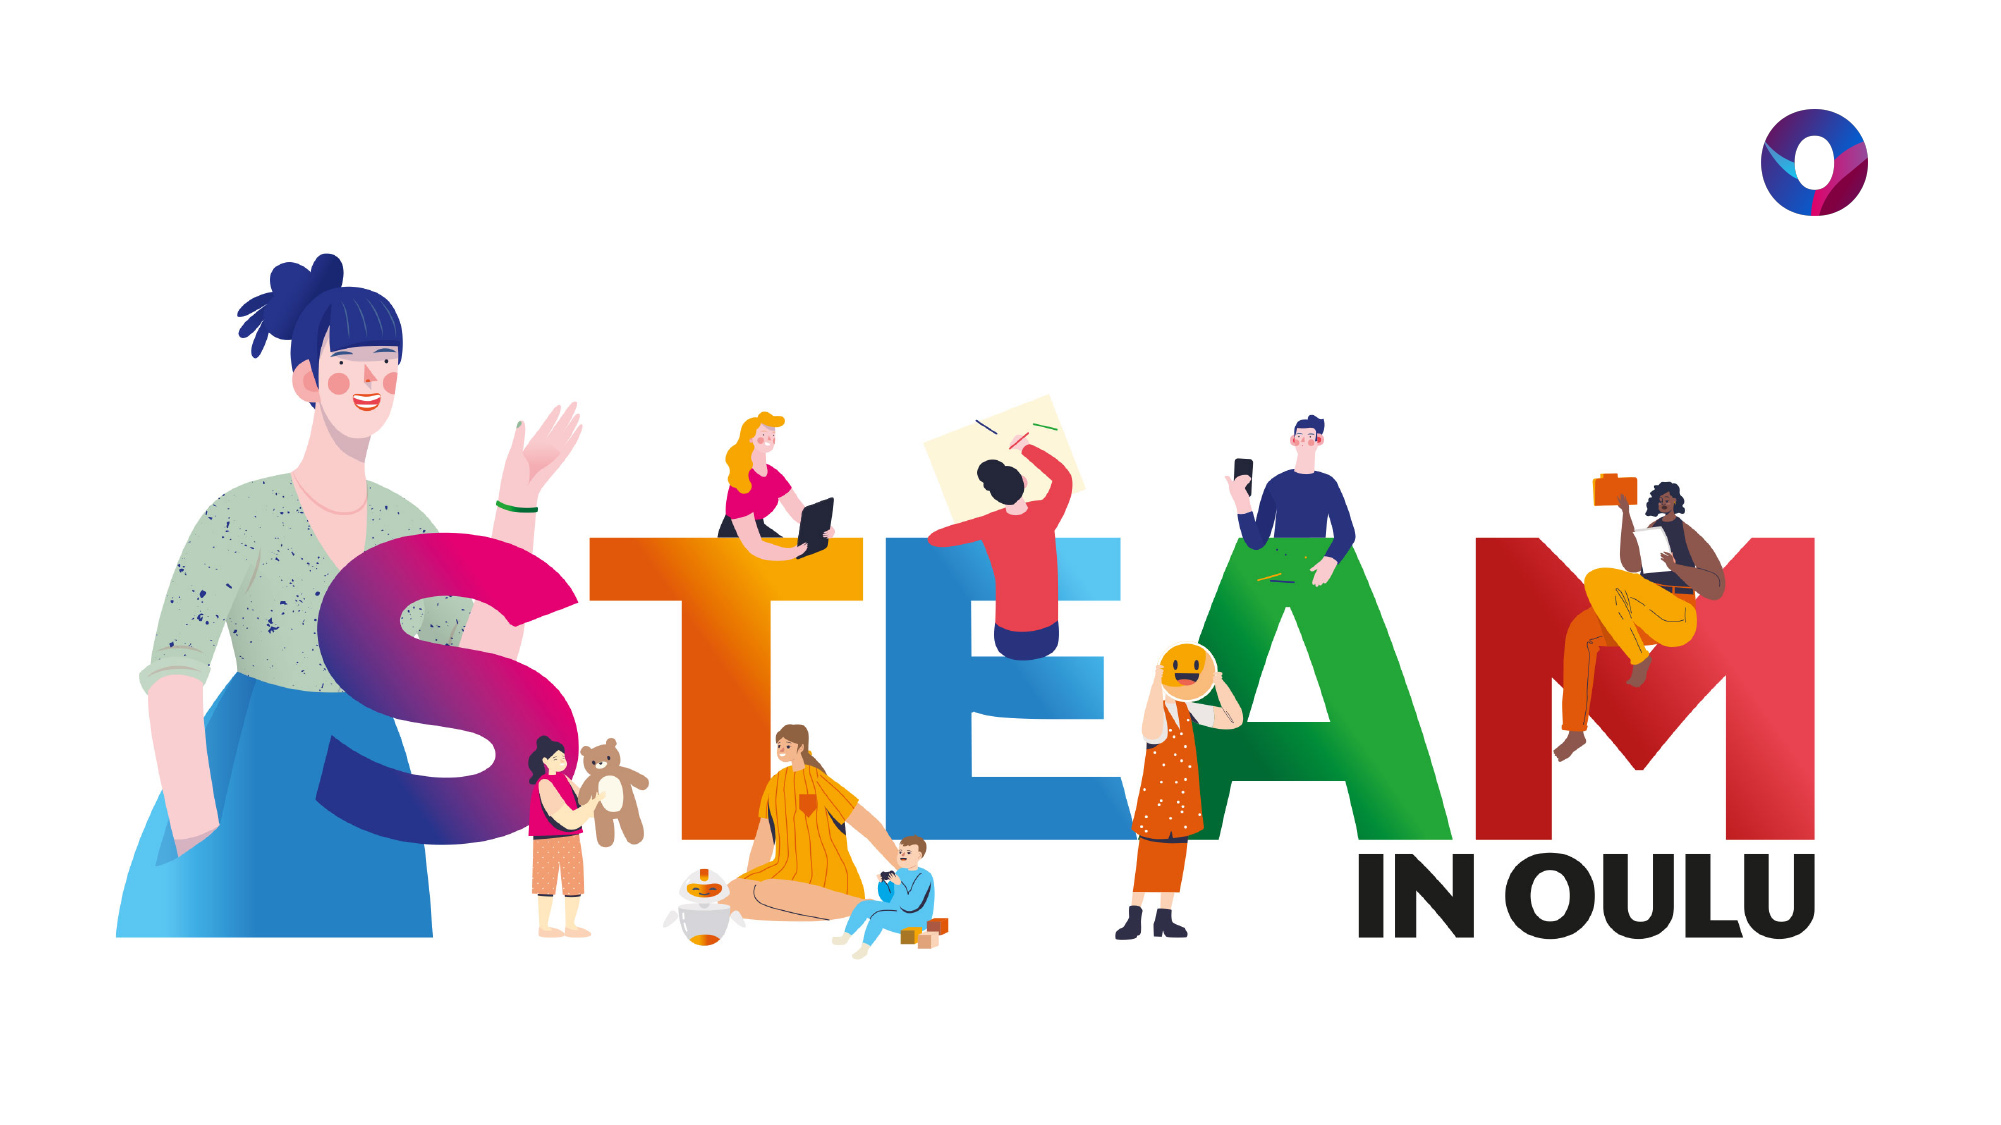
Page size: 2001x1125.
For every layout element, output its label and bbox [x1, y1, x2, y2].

list [85, 236, 1844, 977]
picture [1761, 109, 1868, 216]
